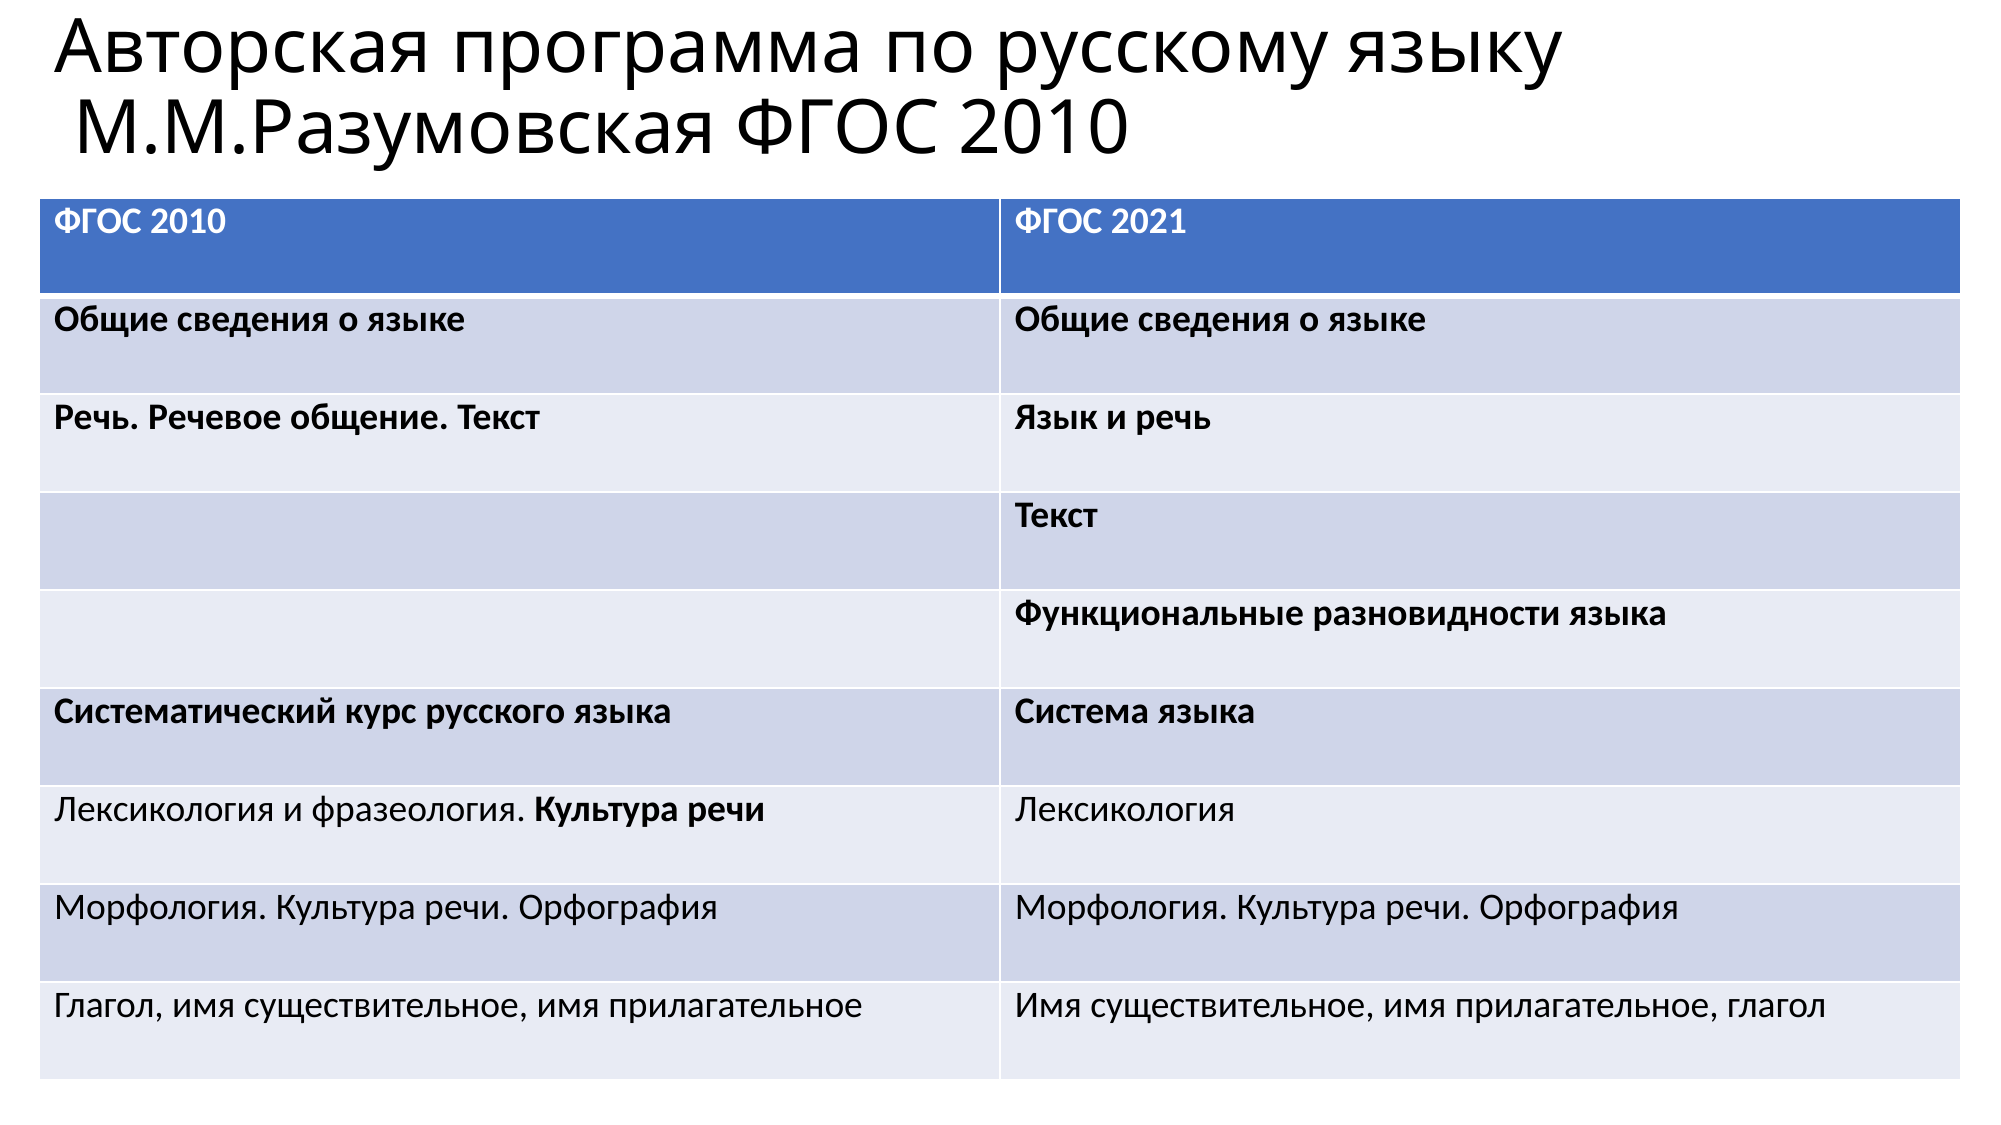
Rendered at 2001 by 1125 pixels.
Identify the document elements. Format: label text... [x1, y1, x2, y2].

table_cell Язык и речь [1001, 395, 1960, 491]
table_cell Общие сведения о языке [40, 299, 999, 393]
table_header ФГОС 2021 [1001, 199, 1960, 293]
table_cell Морфология. Культура речи. Орфография [1001, 885, 1960, 981]
table_cell Функциональные разновидности языка [1001, 591, 1960, 687]
table_cell [40, 493, 999, 589]
table_cell [40, 591, 999, 687]
table_cell Система языка [1001, 689, 1960, 785]
table_cell Лексикология и фразеология. Культура речи [40, 787, 999, 883]
table_cell Систематический курс русского языка [40, 689, 999, 785]
table_cell Морфология. Культура речи. Орфография [40, 885, 999, 981]
table_cell Текст [1001, 493, 1960, 589]
table_cell Имя существительное, имя прилагательное, глагол [1001, 983, 1960, 1079]
table_cell Речь. Речевое общение. Текст [40, 395, 999, 491]
table_cell Глагол, имя существительное, имя прилагательное [40, 983, 999, 1079]
table_cell Общие сведения о языке [1001, 299, 1960, 393]
table_header ФГОС 2010 [40, 199, 999, 293]
table_cell Лексикология [1001, 787, 1960, 883]
title Авторская программа по русскому языку М.М.Разумовская ФГОС 2010 [39, 59, 1961, 197]
